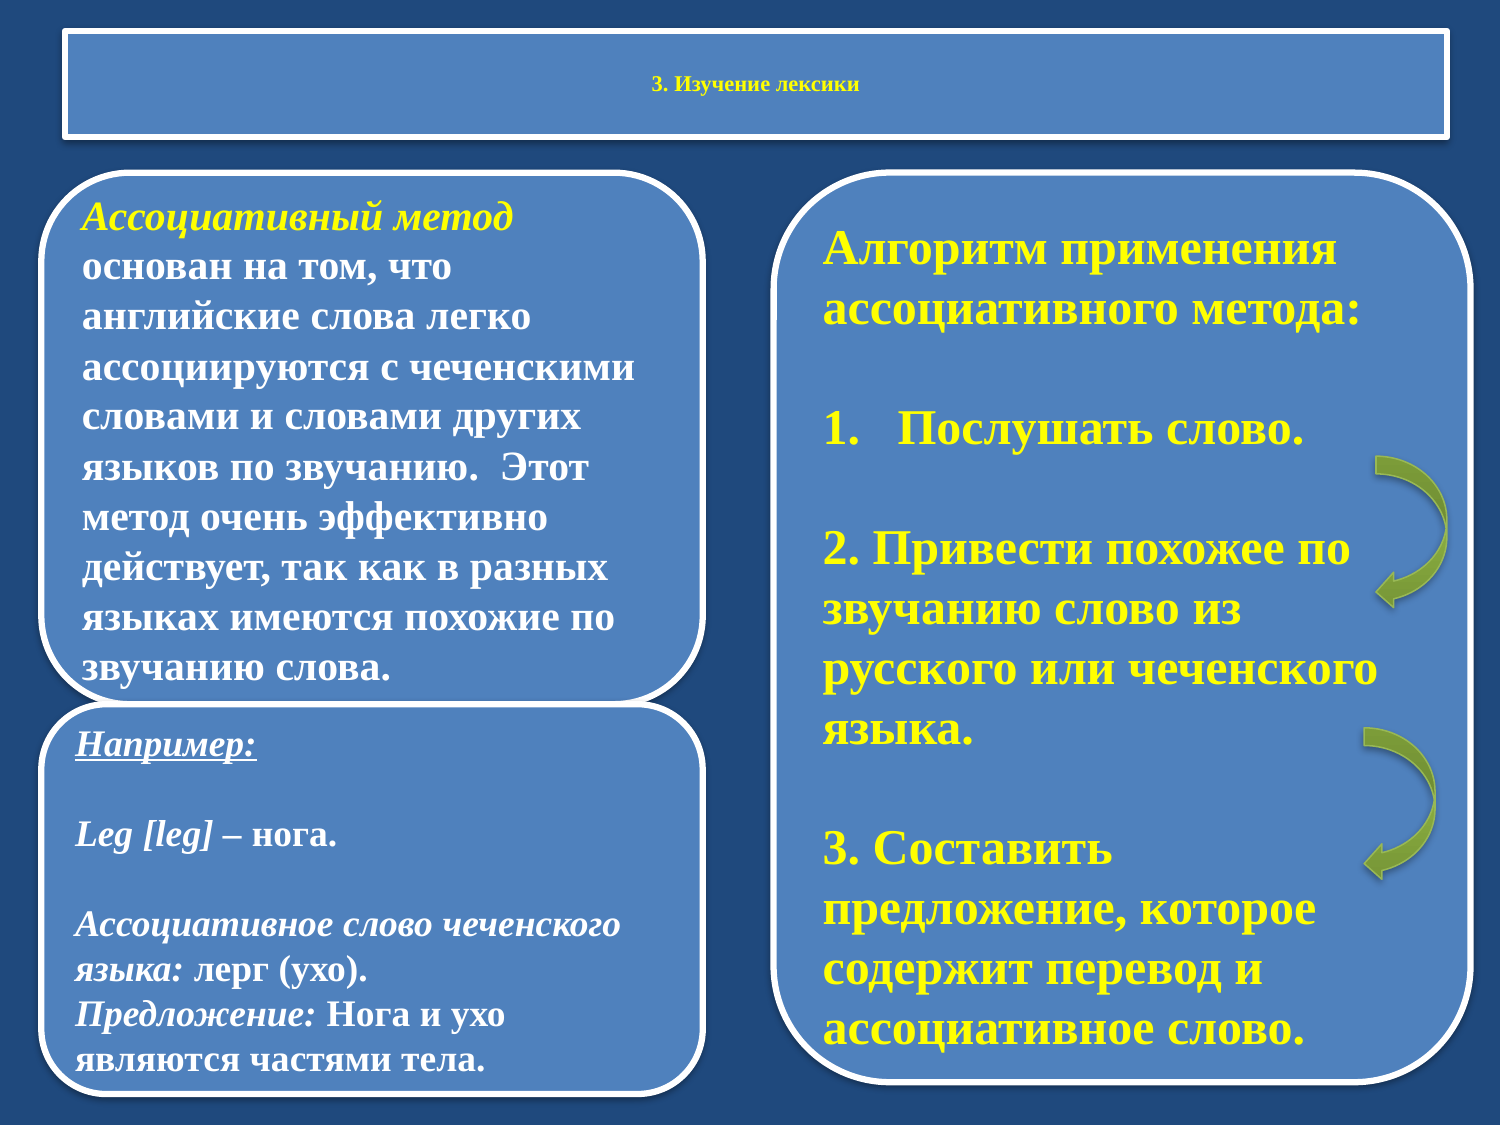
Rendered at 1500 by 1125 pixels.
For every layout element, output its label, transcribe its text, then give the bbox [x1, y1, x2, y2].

text_box [1363, 727, 1436, 880]
text_box Алгоритм применения ассоциативного метода: Послушать слово. 2. Привести похожее по звучанию слово из русского или чеченского языка. 3. Составить предложение, которое содержит перевод и ассоциативное слово. [770, 169, 1474, 1086]
title 3. Изучение лексики [62, 28, 1450, 140]
text_box Ассоциативный метод основан на том, что английские слова легко ассоциируются с чеченскими словами и словами других языков по звучанию. Этот метод очень эффективно действует, так как в разных языках имеются похожие по звучанию слова. [38, 169, 706, 700]
text_box [1375, 455, 1448, 609]
text_box Например: Leg [leg] – нога. Ассоциативное слово чеченского языка: лерг (ухо). Предложение: Нога и ухо являются частями тела. [38, 701, 706, 1098]
